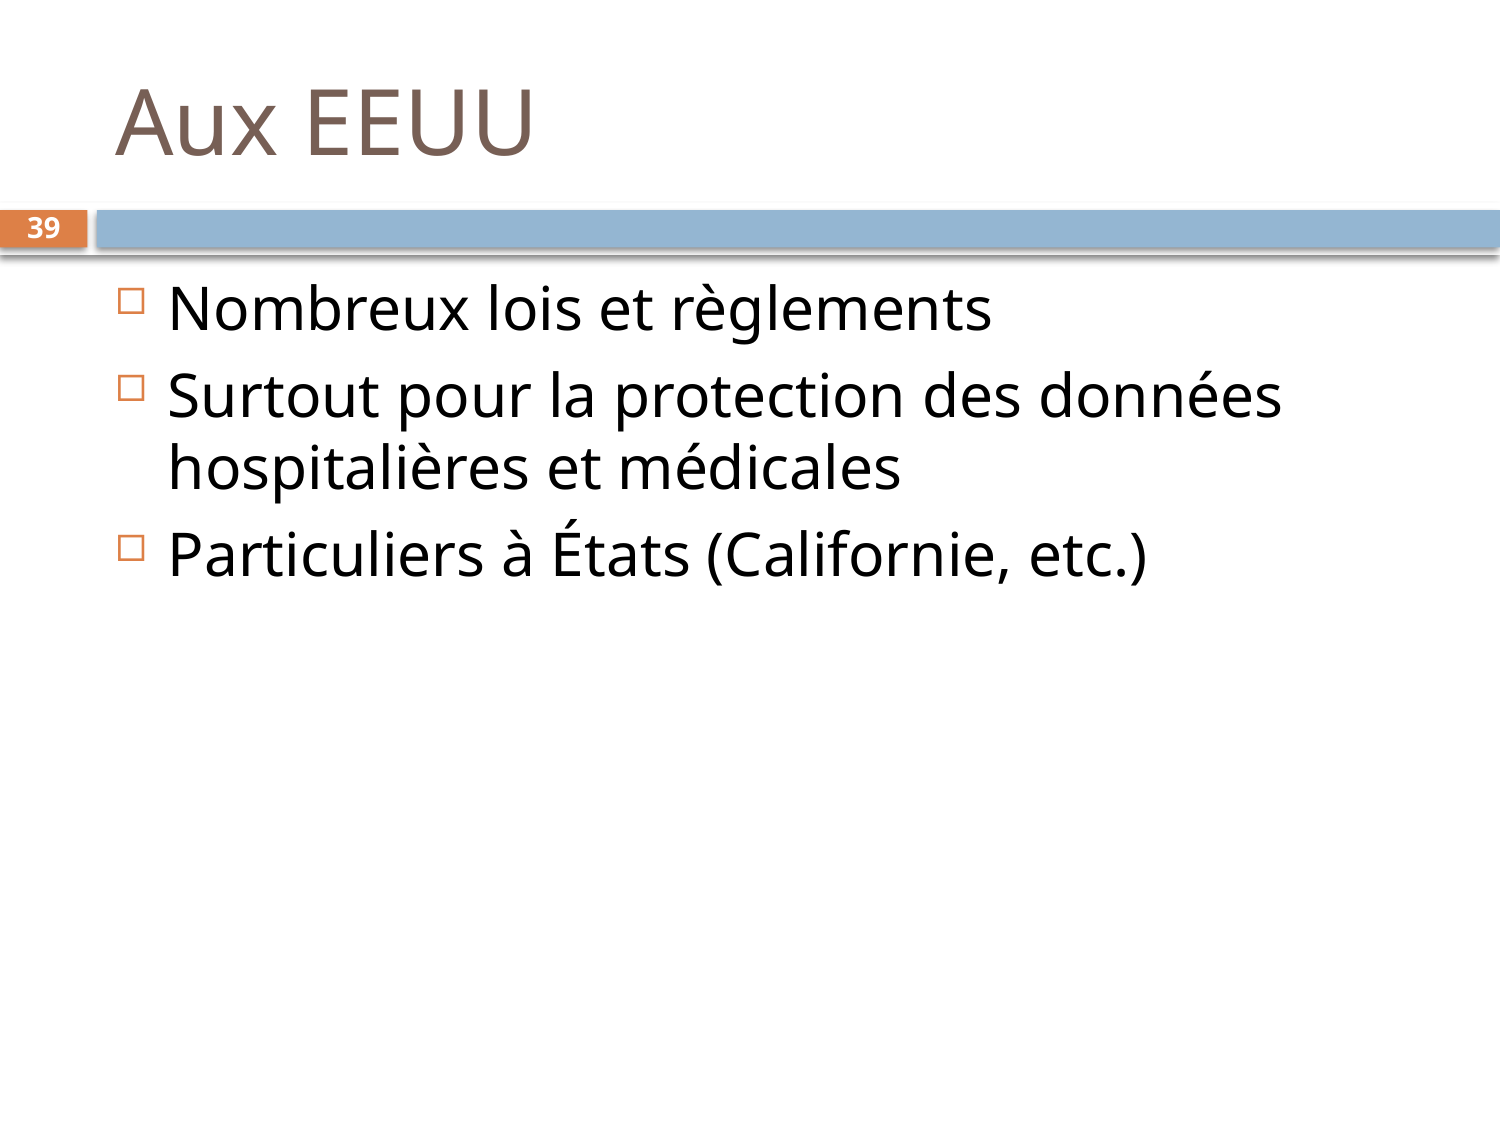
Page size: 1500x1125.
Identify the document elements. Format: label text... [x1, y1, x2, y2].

list Nombreux lois et règlements Surtout pour la protection des données hospitalières et médicales Particuliers à États (Californie, etc.) [100, 262, 1438, 1000]
slide_number 39 [0, 208, 88, 249]
title Aux EEUU [100, 37, 1438, 200]
